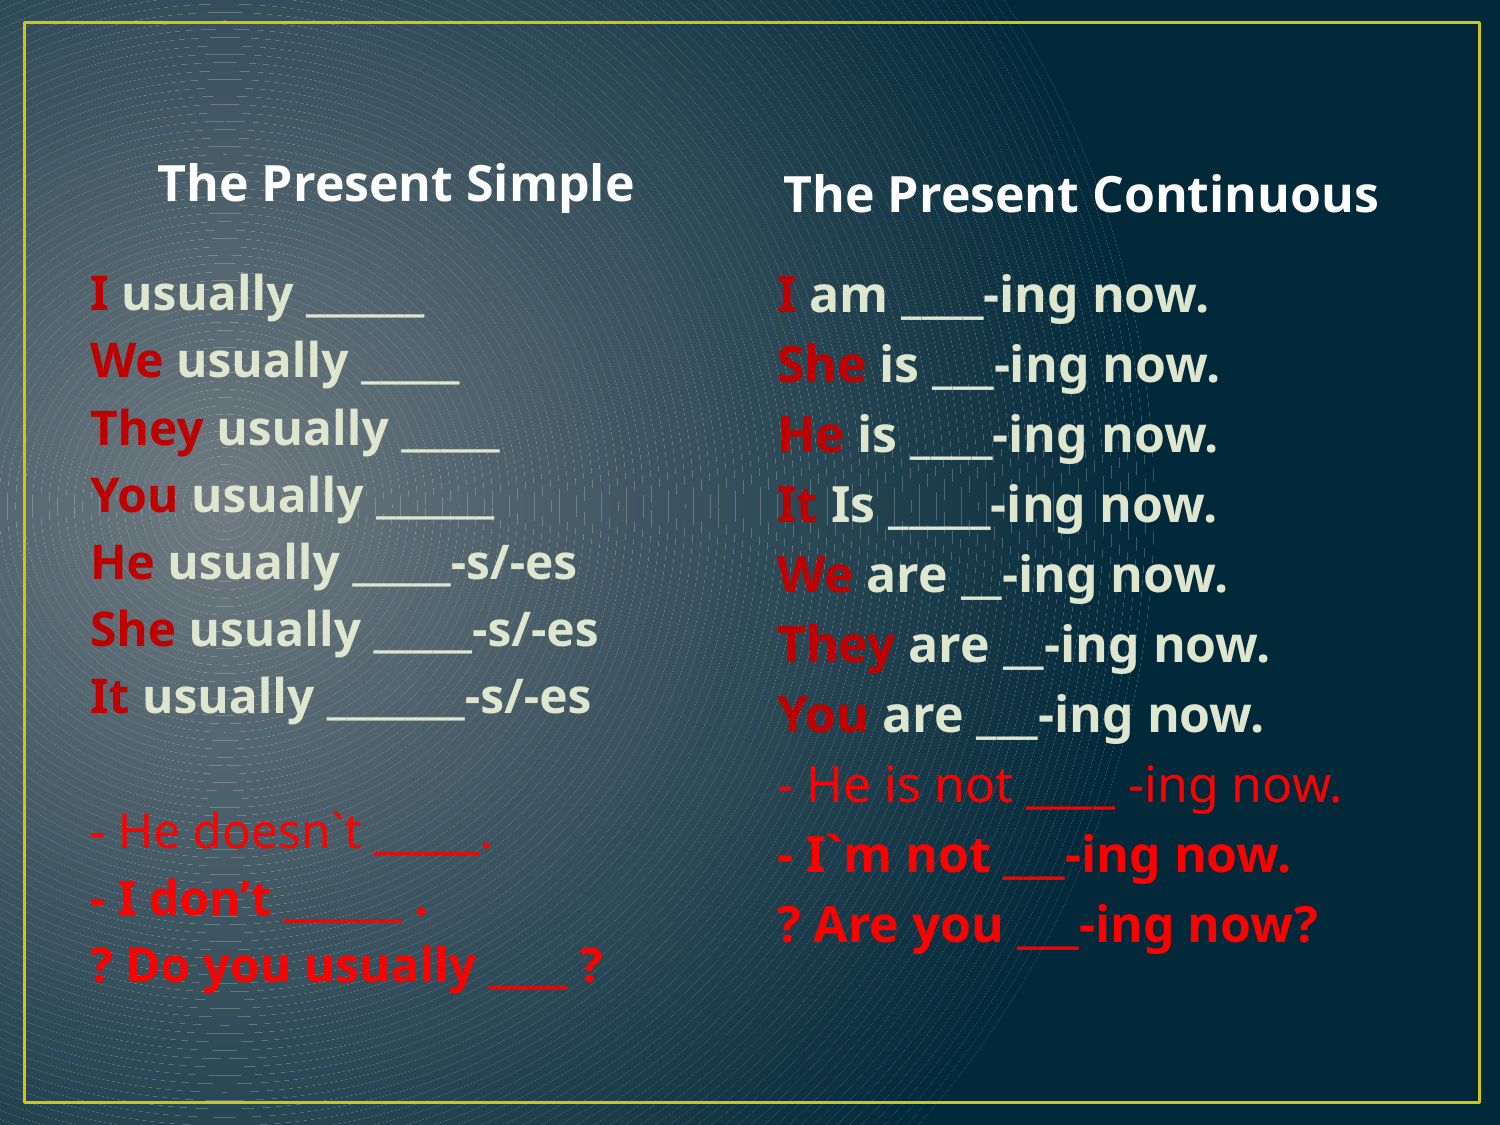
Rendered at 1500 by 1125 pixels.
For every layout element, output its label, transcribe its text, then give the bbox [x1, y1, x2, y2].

list The Present Simple [64, 113, 728, 219]
list I usually ______ We usually _____ They usually _____ You usually ______ He usually _____-s/-es She usually _____-s/-es It usually _______-s/-es - He doesn`t _____. - I don’t ______ . ? Do you usually ____ ? [75, 255, 738, 1005]
list I am ____-ing now. She is ___-ing now. He is ____-ing now. It Is _____-ing now. We are __-ing now. They are __-ing now. You are ___-ing now. - He is not ____ -ing now. - I`m not ___-ing now. ? Are you ___-ing now? [761, 255, 1425, 1005]
list The Present Continuous [750, 125, 1413, 231]
